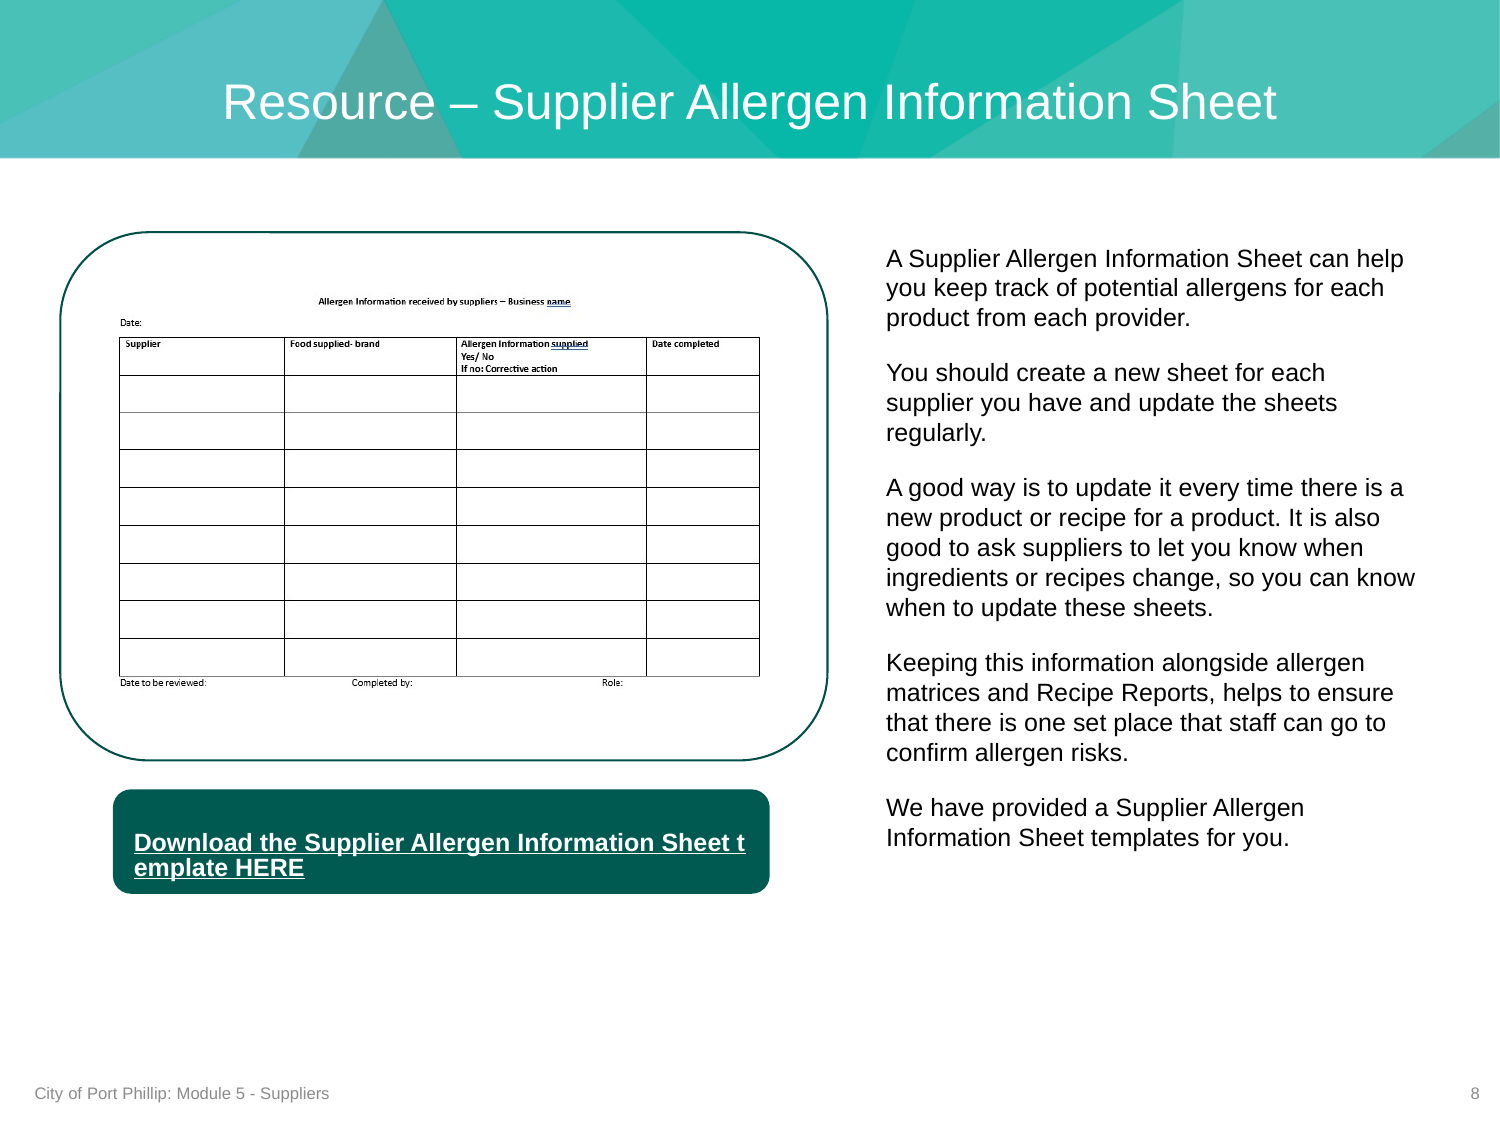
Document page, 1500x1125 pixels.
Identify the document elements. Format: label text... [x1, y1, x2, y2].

text_box A Supplier Allergen Information Sheet can help you keep track of potential allergens for each product from each provider. You should create a new sheet for each supplier you have and update the sheets regularly. A good way is to update it every time there is a new product or recipe for a product. It is also good to ask suppliers to let you know when ingredients or recipes change, so you can know when to update these sheets. Keeping this information alongside allergen matrices and Recipe Reports, helps to ensure that there is one set place that staff can go to confirm allergen risks. We have provided a Supplier Allergen Information Sheet templates for you. [886, 242, 1418, 855]
picture [0, 0, 1500, 1125]
slide_number 8 [1142, 1042, 1480, 1103]
footer City of Port Phillip: Module 5 - Suppliers [34, 1042, 541, 1103]
text_box [59, 231, 829, 762]
text_box Resource – Supplier Allergen Information Sheet [70, 1, 1430, 130]
text_box Download the Supplier Allergen Information Sheet template HERE [112, 789, 770, 894]
